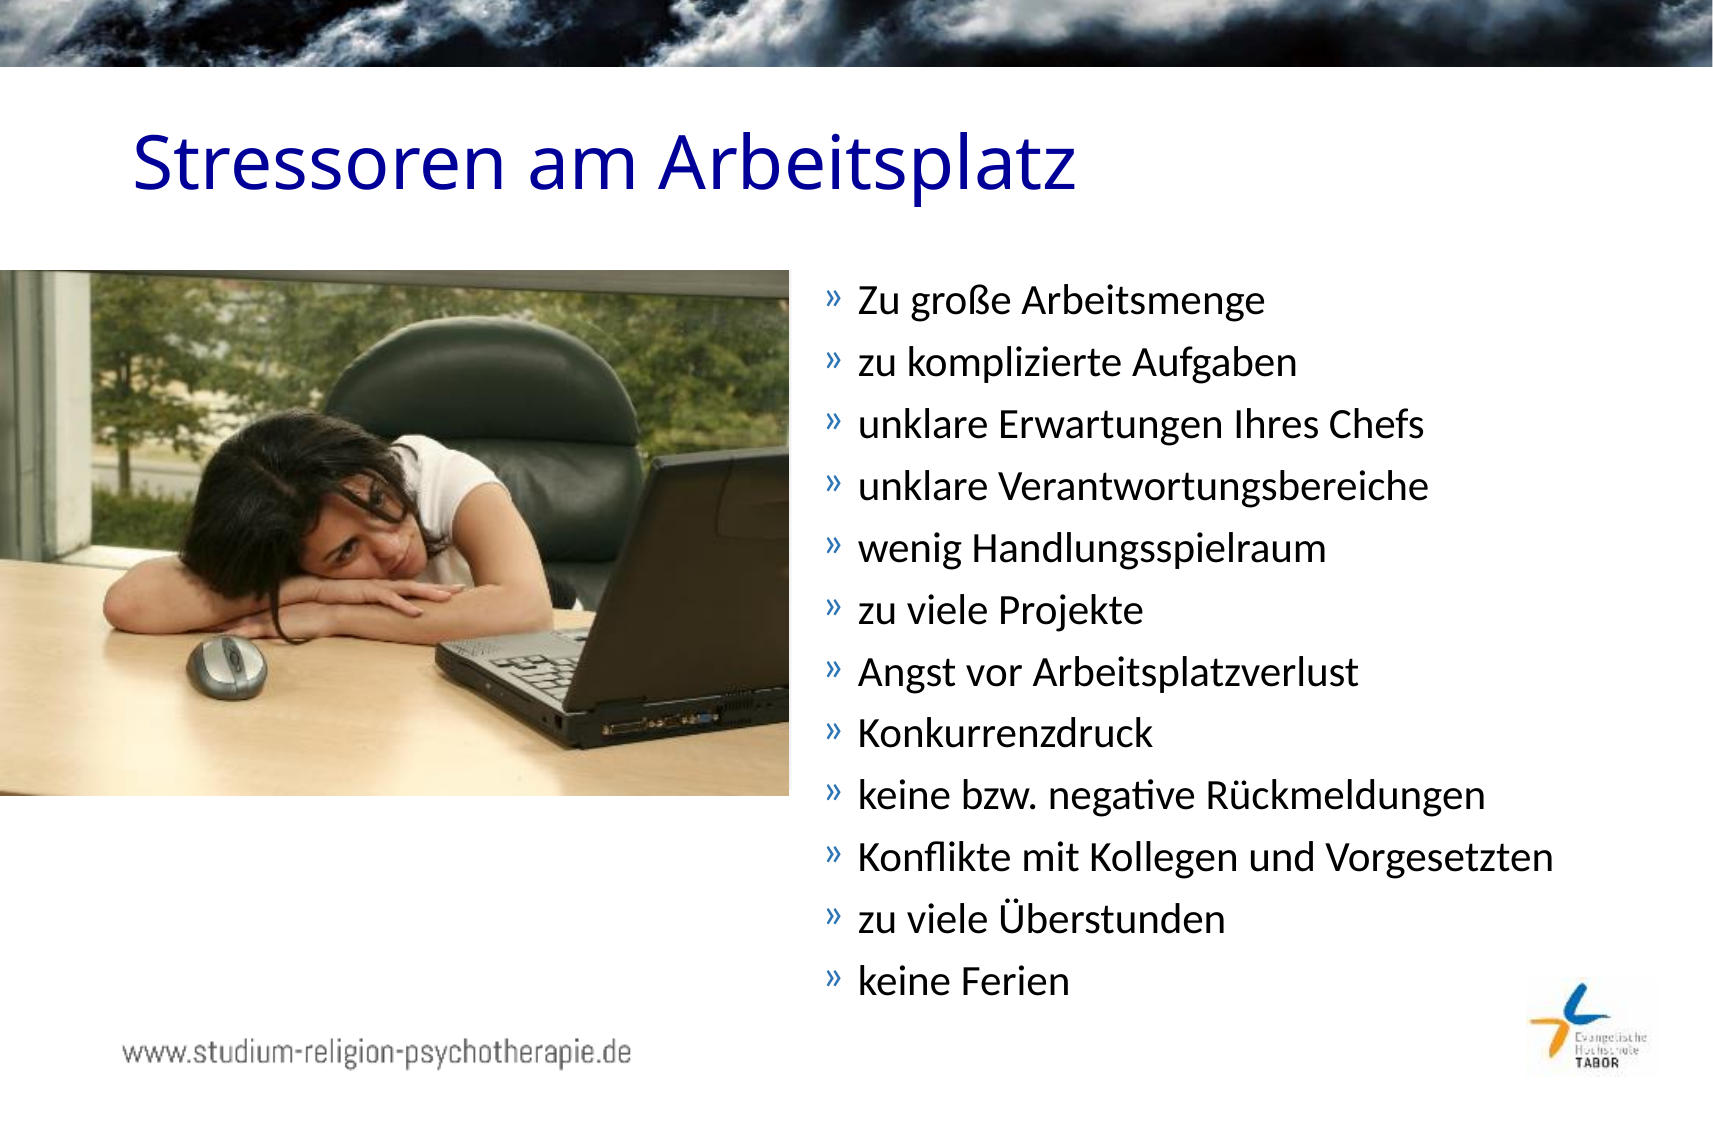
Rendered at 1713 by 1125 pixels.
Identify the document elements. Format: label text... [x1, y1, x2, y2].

picture [1526, 1014, 1659, 1077]
title Stressoren am Arbeitsplatz [117, 103, 1661, 228]
picture [0, 270, 789, 796]
picture [0, 0, 1713, 67]
list Zu große Arbeitsmenge zu komplizierte Aufgaben unklare Erwartungen Ihres Chefs unklare Verantwortungsbereiche wenig Handlungsspielraum zu viele Projekte Angst vor Arbeitsplatzverlust Konkurrenzdruck keine bzw. negative Rückmeldungen Konflikte mit Kollegen und Vorgesetzten zu viele Überstunden keine Ferien [807, 270, 1661, 1014]
picture [117, 1034, 635, 1074]
